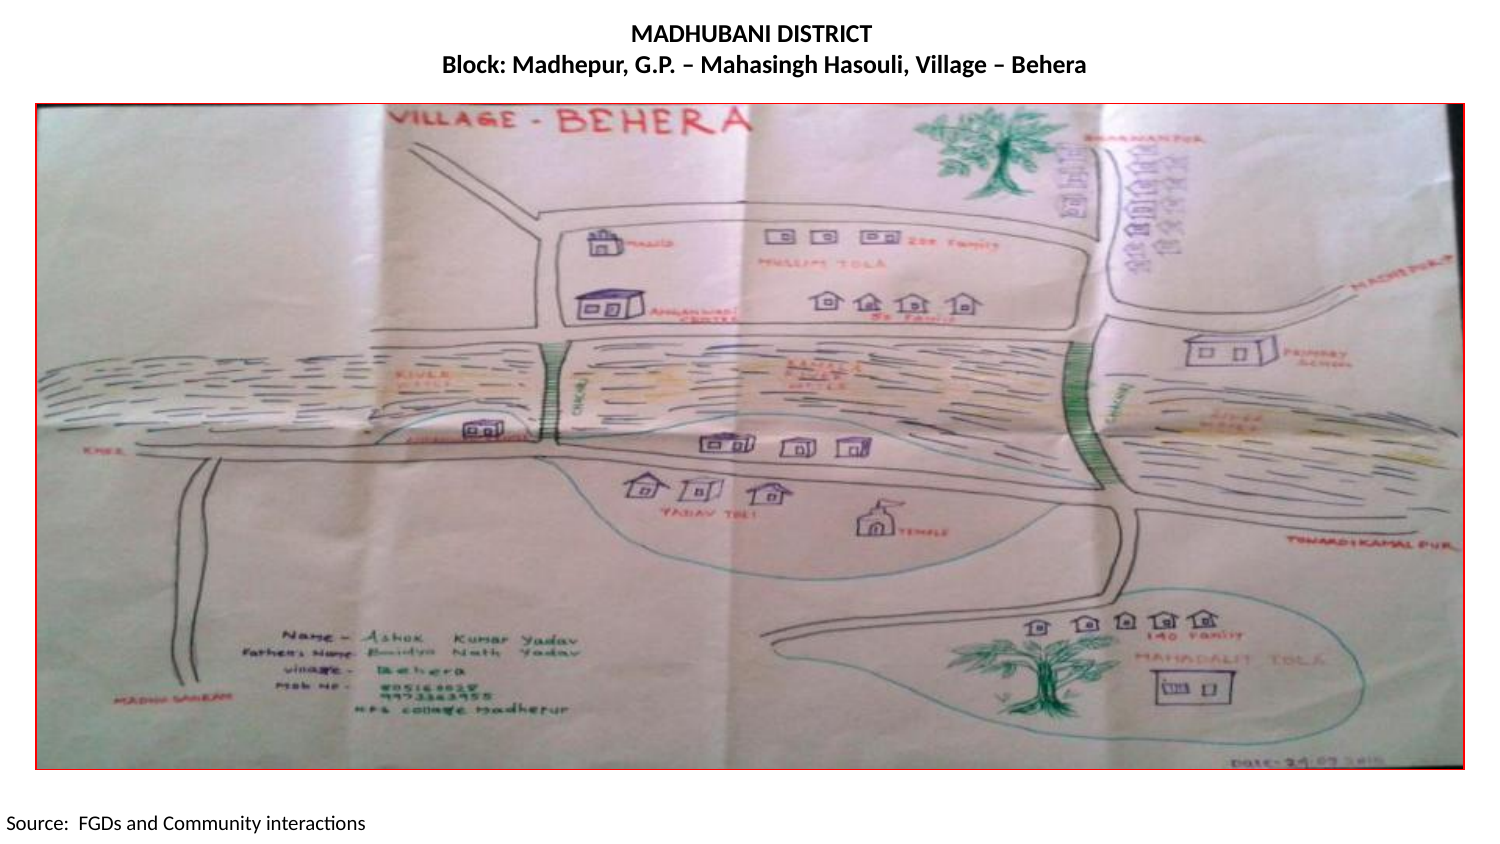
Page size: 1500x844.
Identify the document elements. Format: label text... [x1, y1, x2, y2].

text_box Source: FGDs and Community interactions [6, 784, 1493, 835]
picture [36, 104, 1464, 769]
title MADHUBANI DISTRICT Block: Madhepur, G.P. – Mahasingh Hasouli, Village – Behera [30, 9, 1474, 87]
